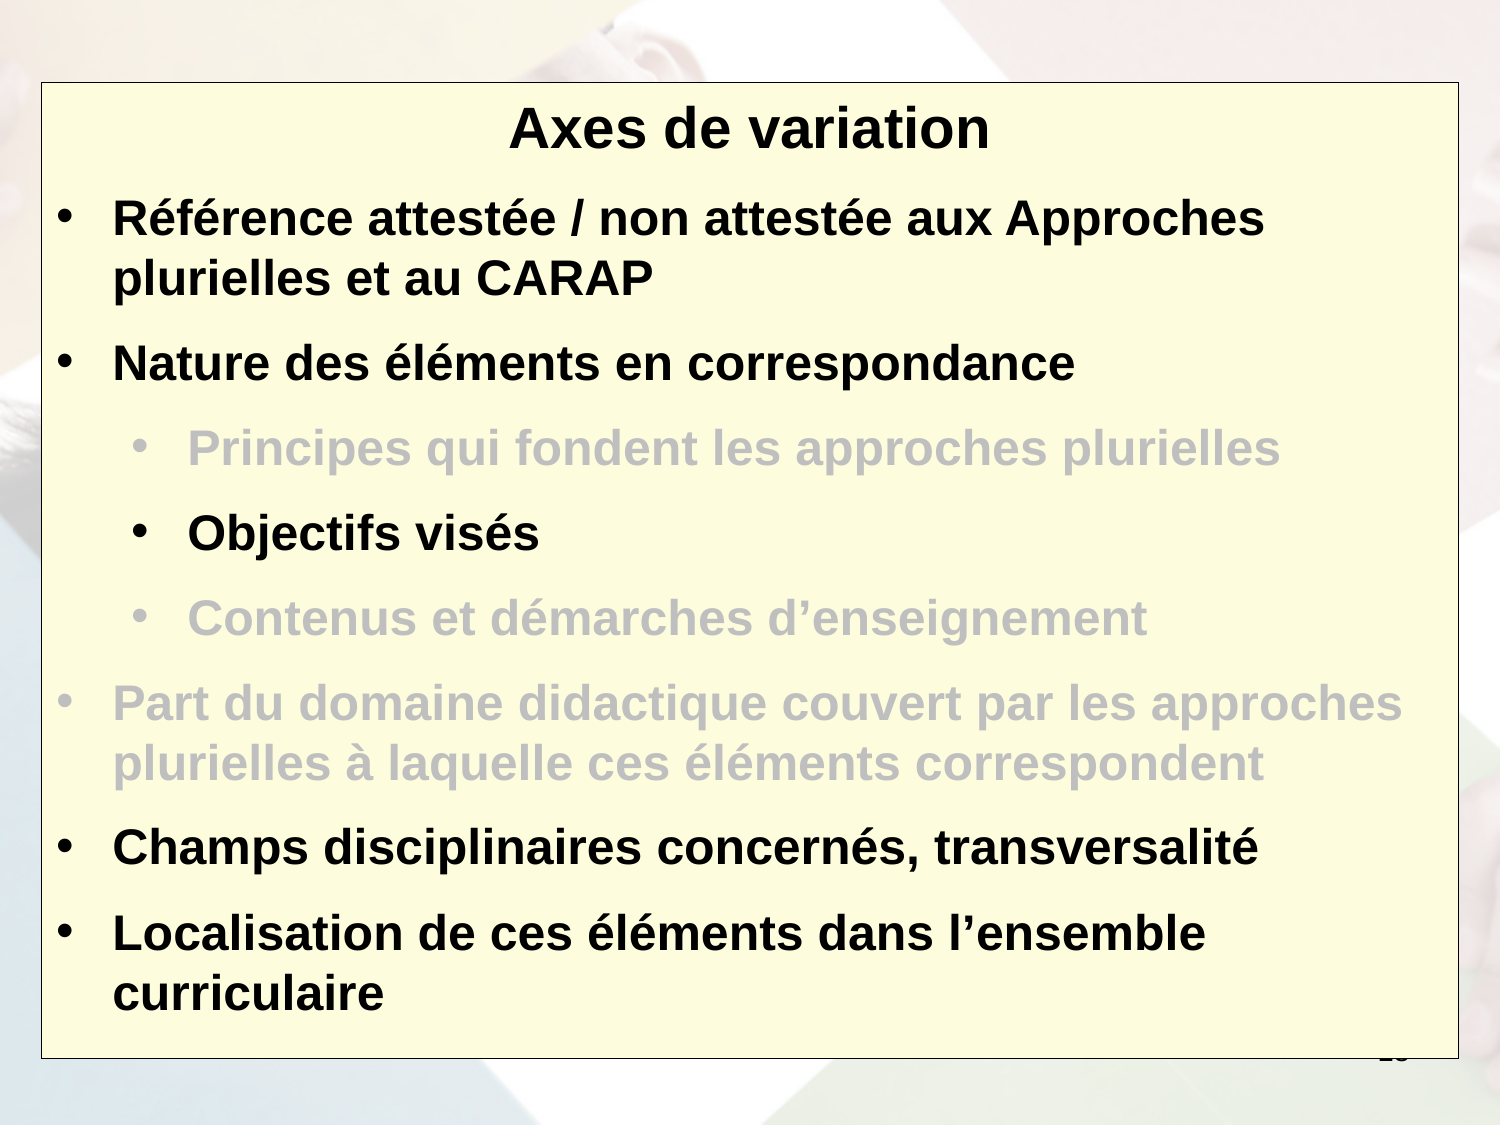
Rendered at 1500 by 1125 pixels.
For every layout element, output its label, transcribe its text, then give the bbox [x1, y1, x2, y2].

text_box Axes de variation Référence attestée / non attestée aux Approches plurielles et au CARAP Nature des éléments en correspondance Principes qui fondent les approches plurielles Objectifs visés Contenus et démarches d’enseignement Part du domaine didactique couvert par les approches plurielles à laquelle ces éléments correspondent Champs disciplinaires concernés, transversalité Localisation de ces éléments dans l’ensemble curriculaire [41, 82, 1459, 1059]
slide_number 18 [1074, 1059, 1425, 1103]
picture [0, 0, 1500, 1125]
